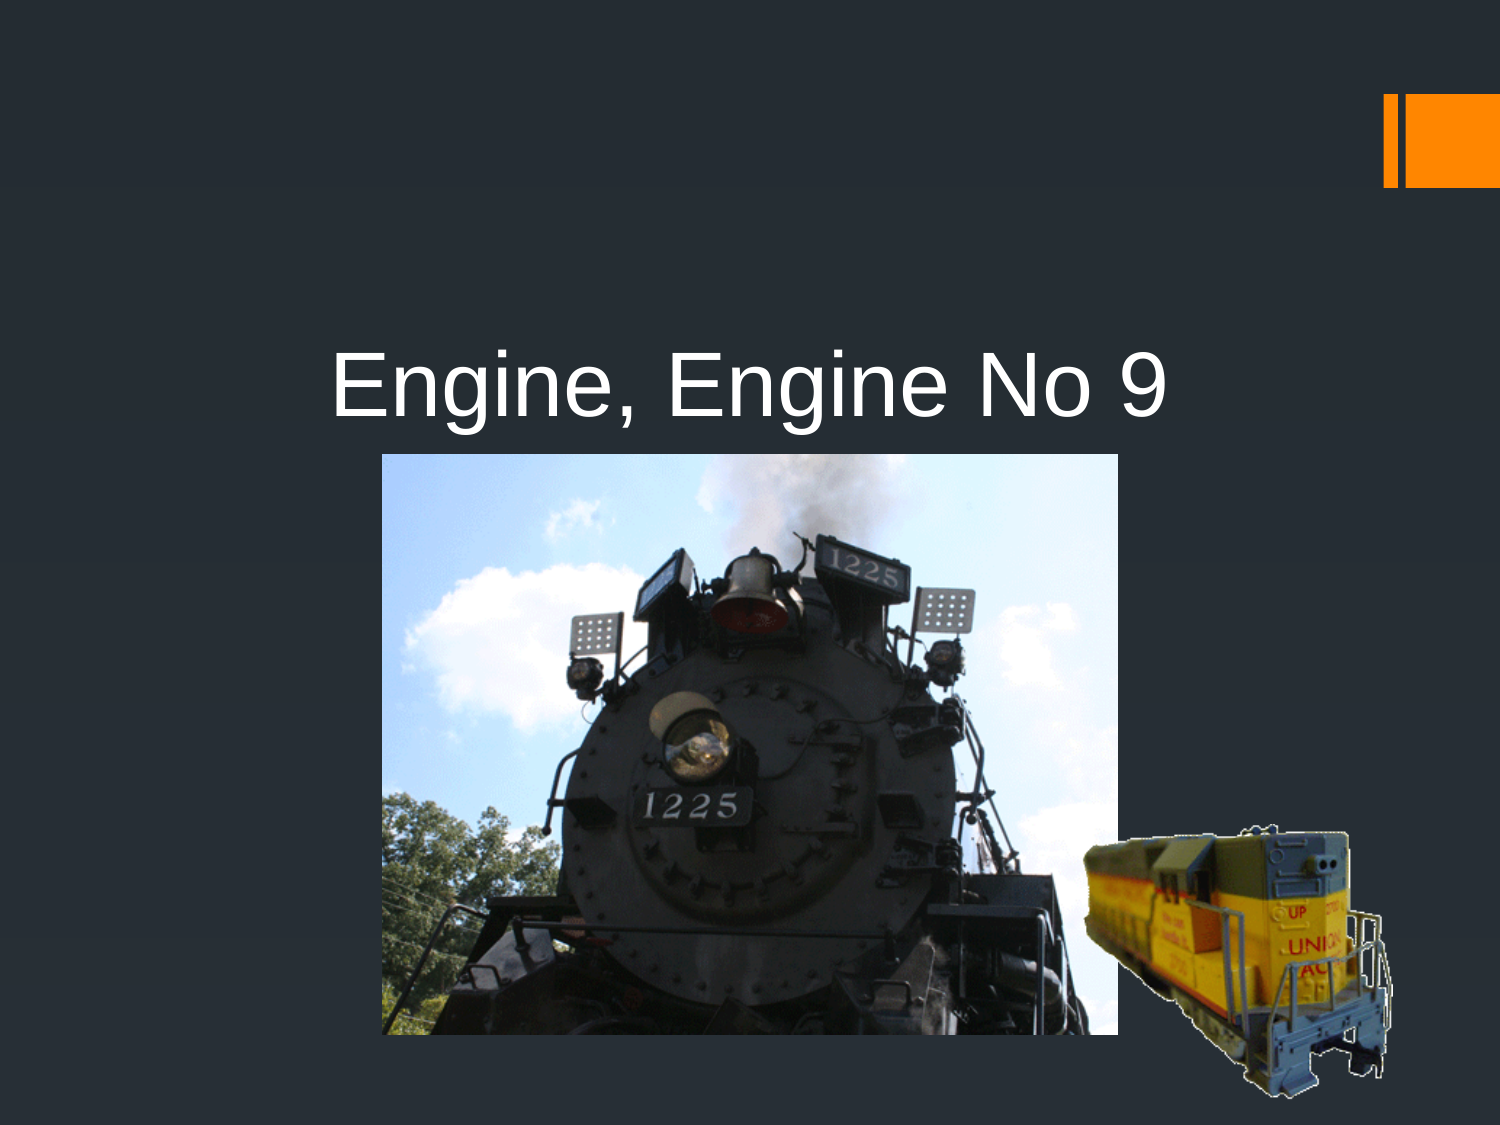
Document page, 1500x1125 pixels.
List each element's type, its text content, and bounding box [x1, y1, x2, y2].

title Engine, Engine No 9 [150, 253, 1350, 443]
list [381, 453, 1119, 1036]
picture [1074, 824, 1393, 1107]
